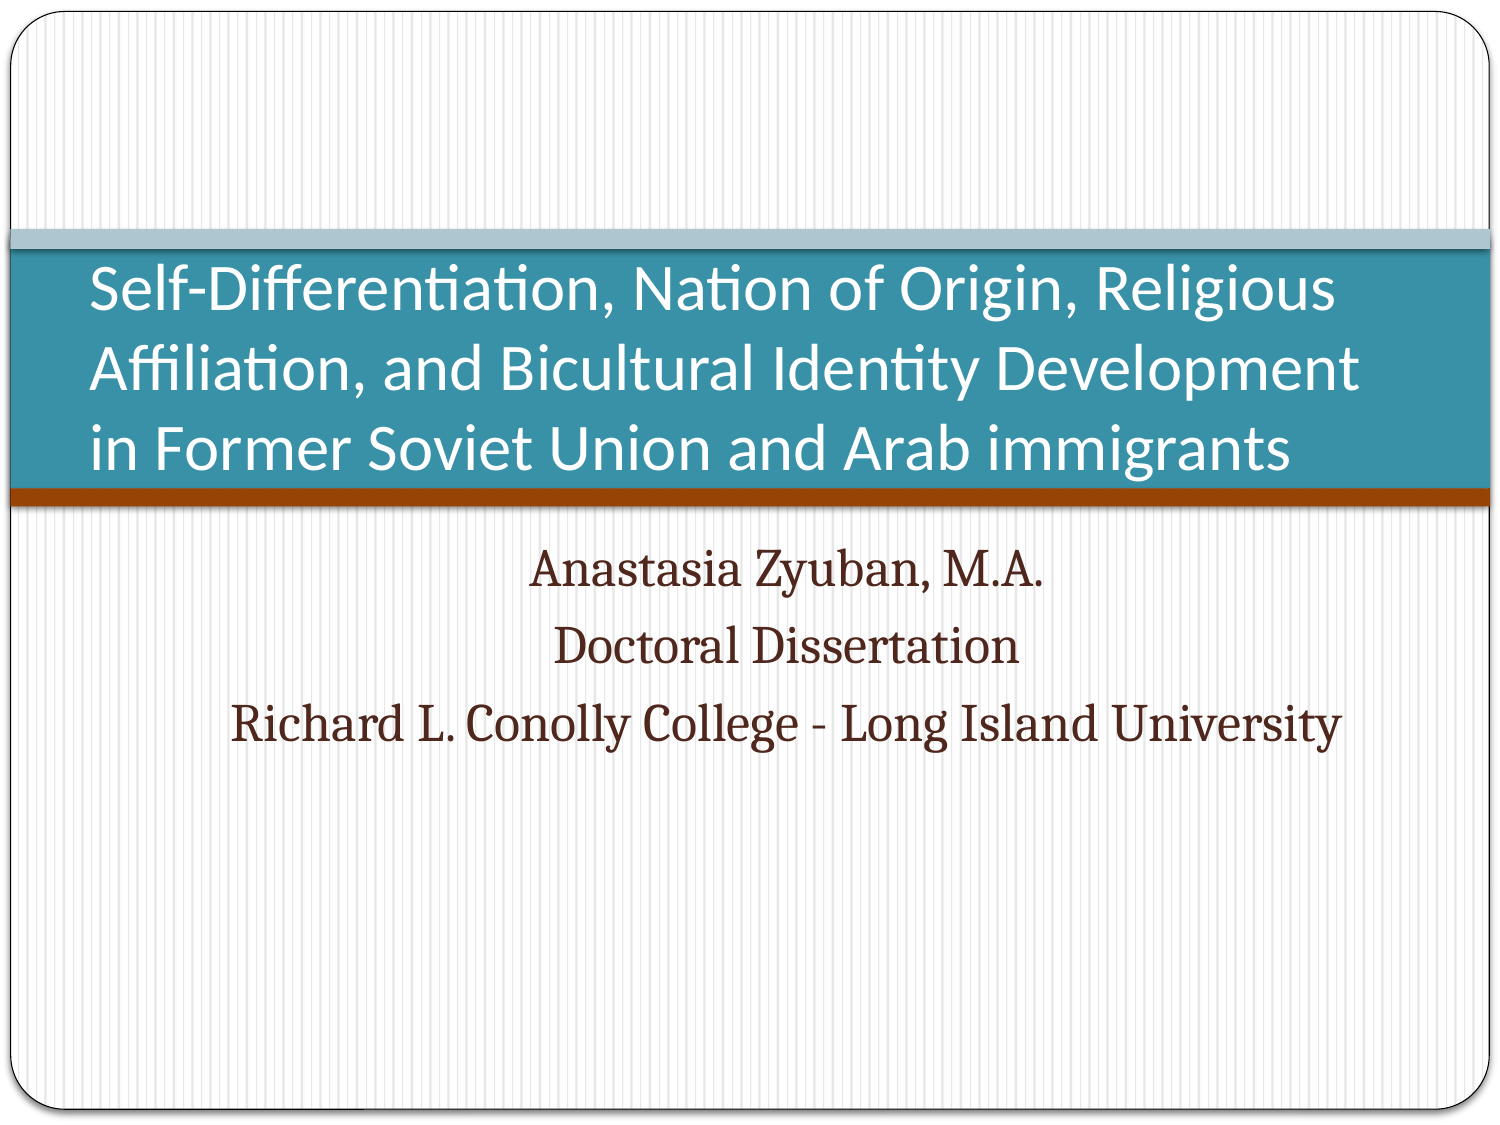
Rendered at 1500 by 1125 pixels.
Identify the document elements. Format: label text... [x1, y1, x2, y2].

subtitle Anastasia Zyuban, M.A. Doctoral Dissertation Richard L. Conolly College - Long Island University [212, 525, 1363, 788]
title Self-Differentiation, Nation of Origin, Religious Affiliation, and Bicultural Identity Development in Former Soviet Union and Arab immigrants [75, 247, 1425, 489]
